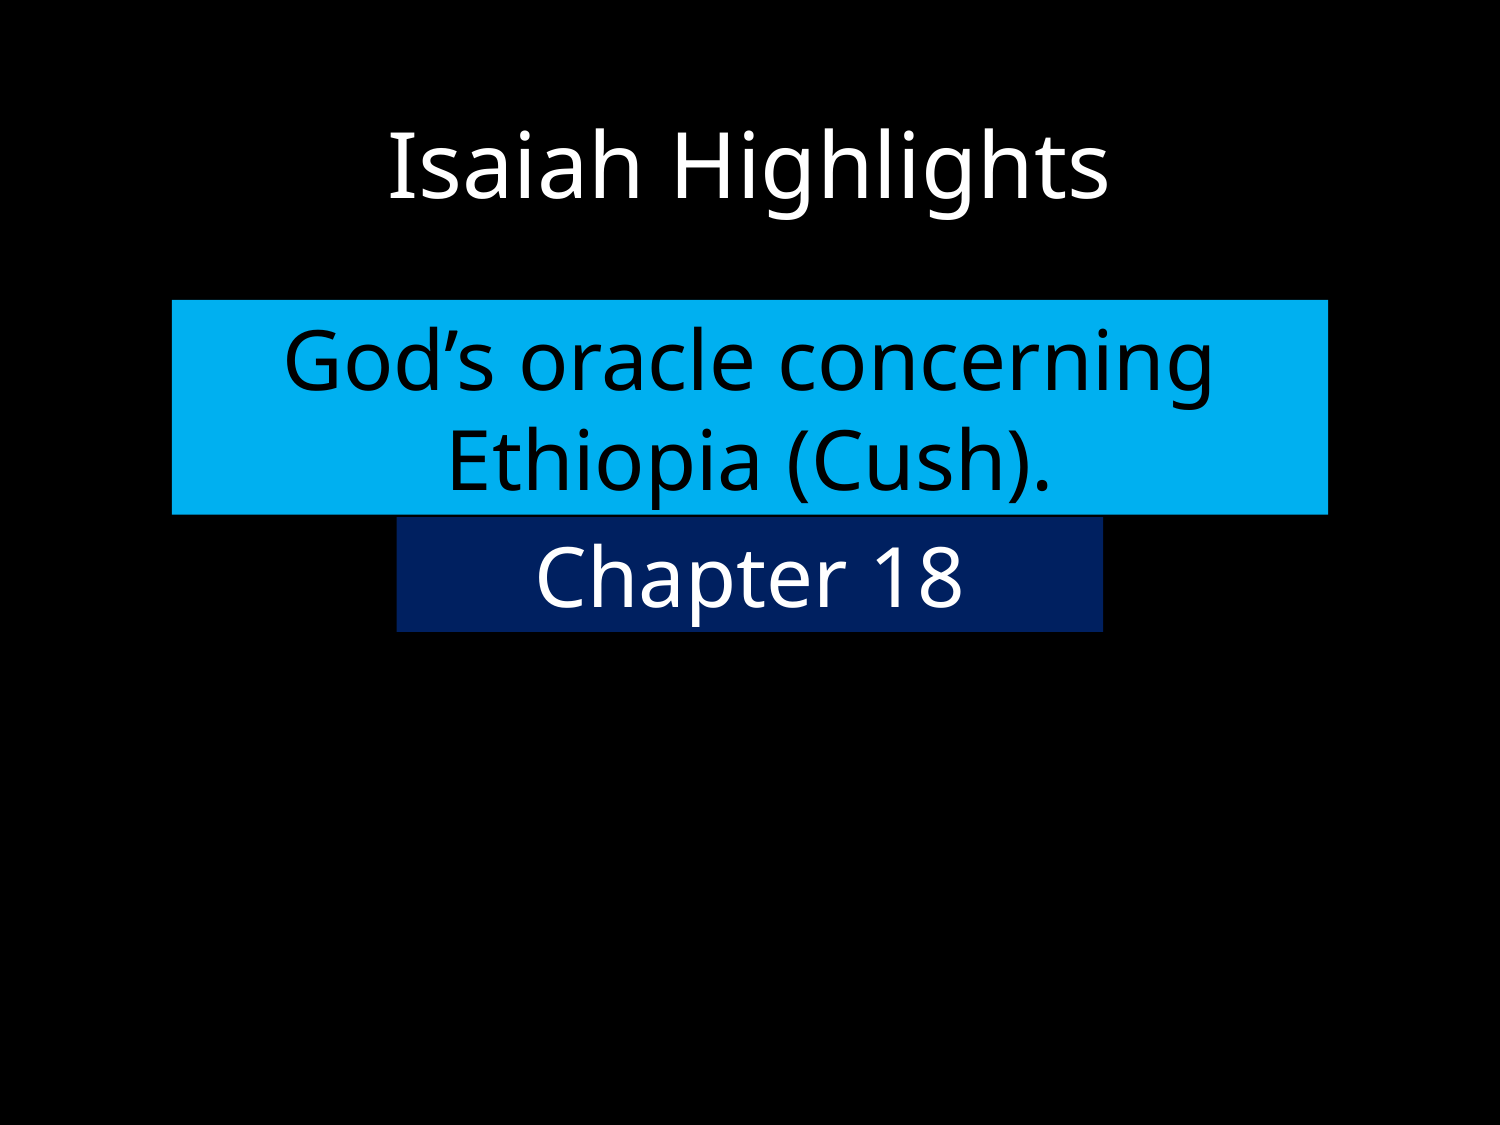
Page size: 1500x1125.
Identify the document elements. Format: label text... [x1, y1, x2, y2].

text_box Chapter 18 [396, 517, 1104, 632]
text_box God’s oracle concerning Ethiopia (Cush). [171, 299, 1329, 515]
title Isaiah Highlights [103, 59, 1397, 278]
